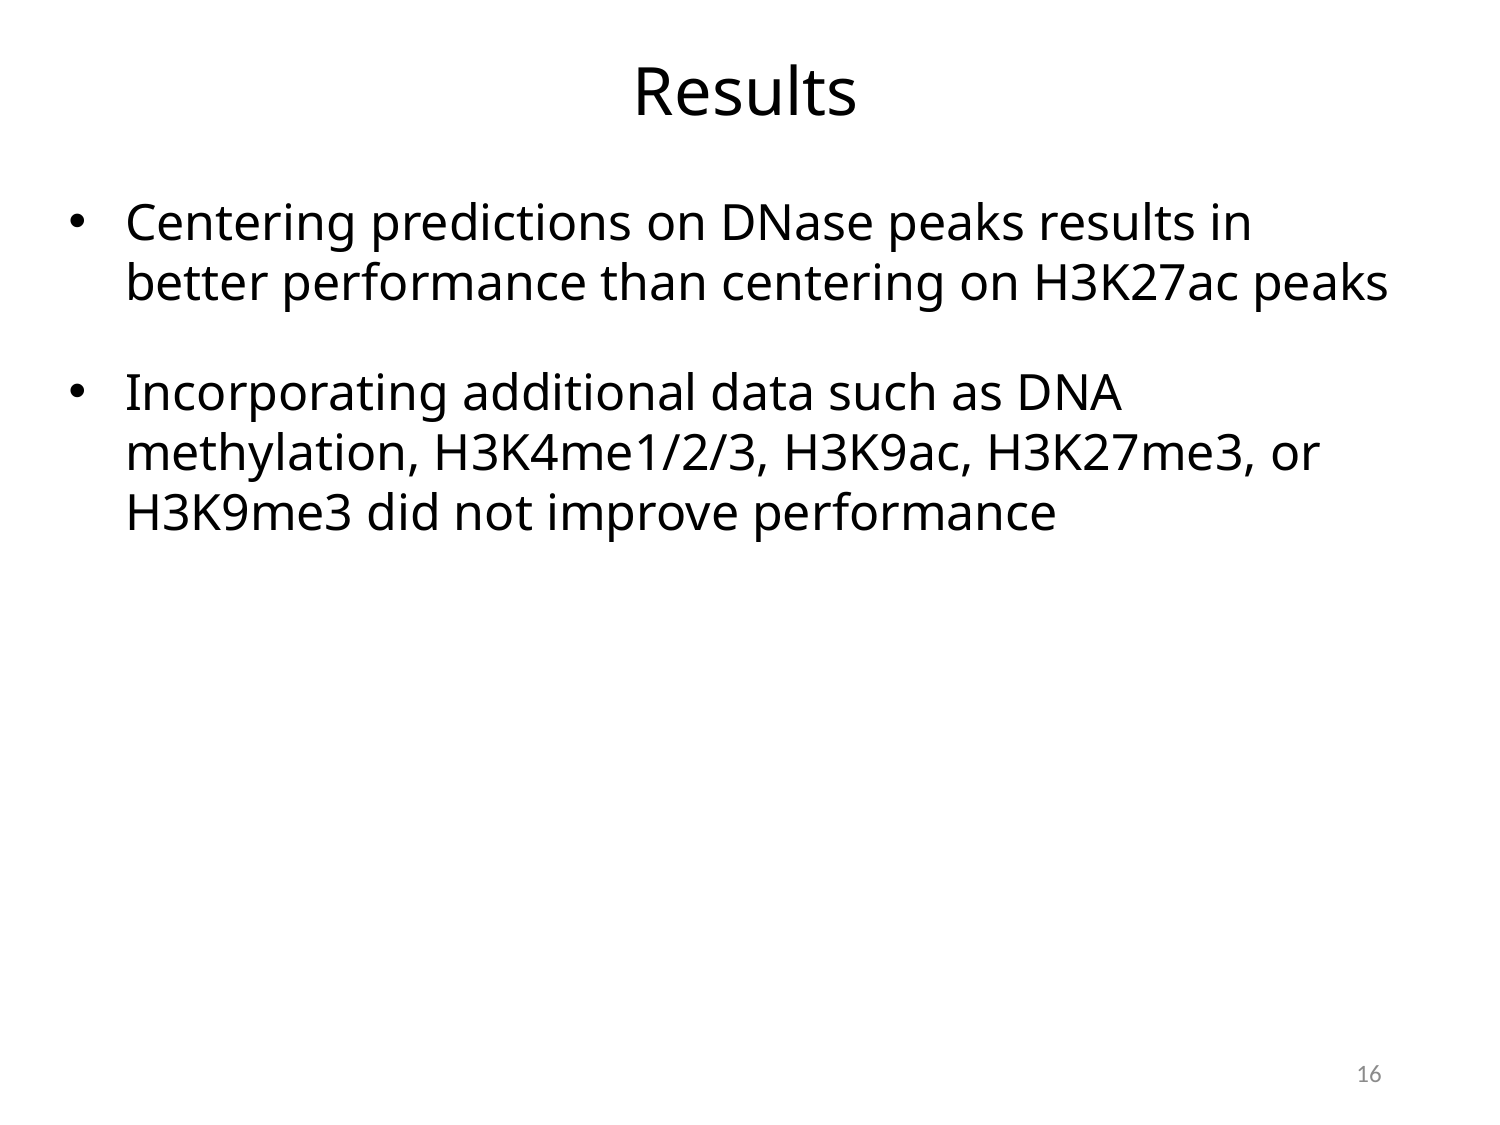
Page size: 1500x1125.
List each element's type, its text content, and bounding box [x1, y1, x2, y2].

text_box Results [0, 41, 1496, 137]
slide_number 16 [1059, 1042, 1397, 1103]
text_box Centering predictions on DNase peaks results in better performance than centering on H3K27ac peaks Incorporating additional data such as DNA methylation, H3K4me1/2/3, H3K9ac, H3K27me3, or H3K9me3 did not improve performance [53, 182, 1423, 758]
